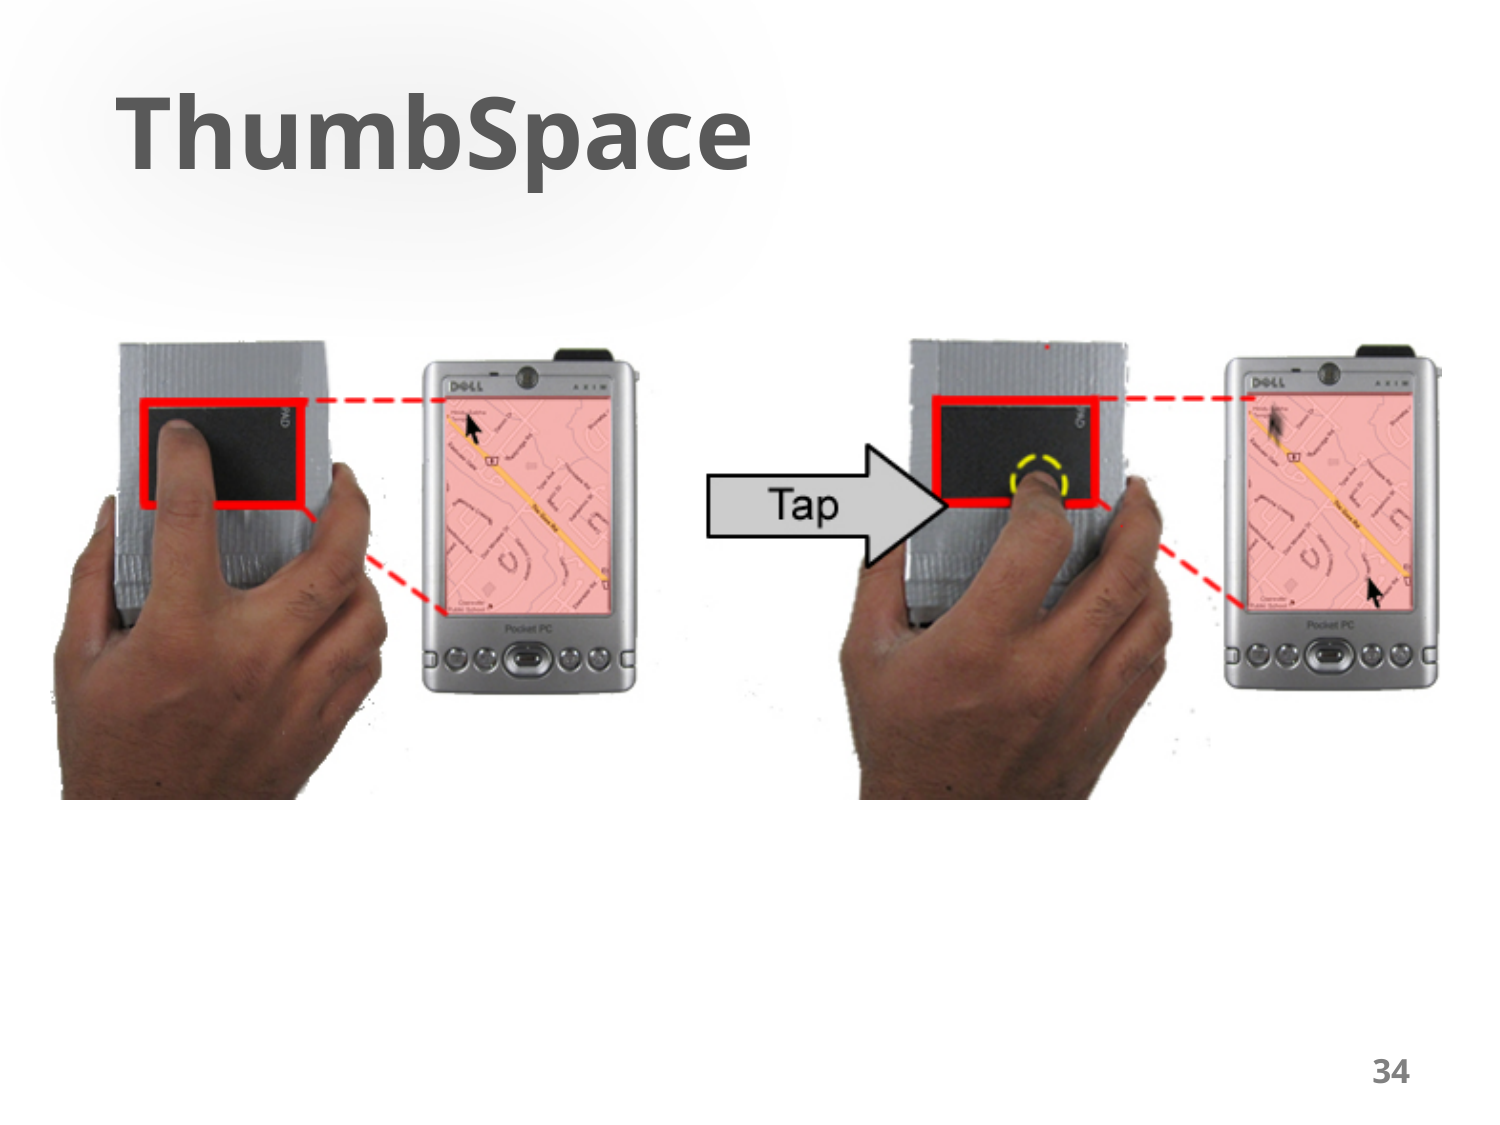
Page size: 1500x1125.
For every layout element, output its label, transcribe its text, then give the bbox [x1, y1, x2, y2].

text_box 34 [1074, 1042, 1425, 1103]
picture [49, 337, 1442, 801]
text_box ThumbSpace [99, 62, 1438, 198]
